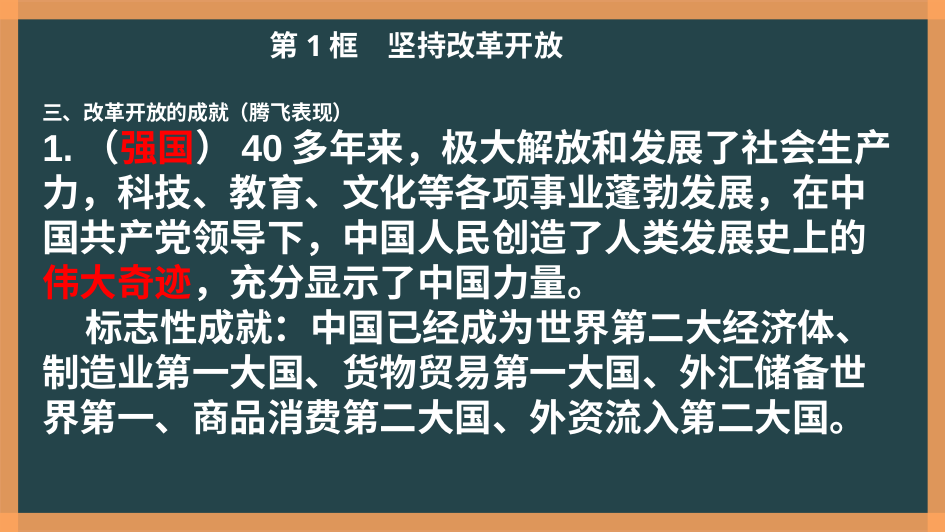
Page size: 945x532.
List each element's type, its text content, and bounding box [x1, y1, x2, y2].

text_box 三、改革开放的成就（腾飞表现） 1.（强国）40多年来，极大解放和发展了社会生产力，科技、教育、文化等各项事业蓬勃发展，在中国共产党领导下，中国人民创造了人类发展史上的伟大奇迹，充分显示了中国力量。 标志性成就：中国已经成为世界第二大经济体、制造业第一大国、货物贸易第一大国、外汇储备世界第一、商品消费第二大国、外资流入第二大国。 [27, 91, 918, 447]
text_box 第1框 坚持改革开放 [254, 19, 579, 70]
text_box [0, 0, 945, 75]
